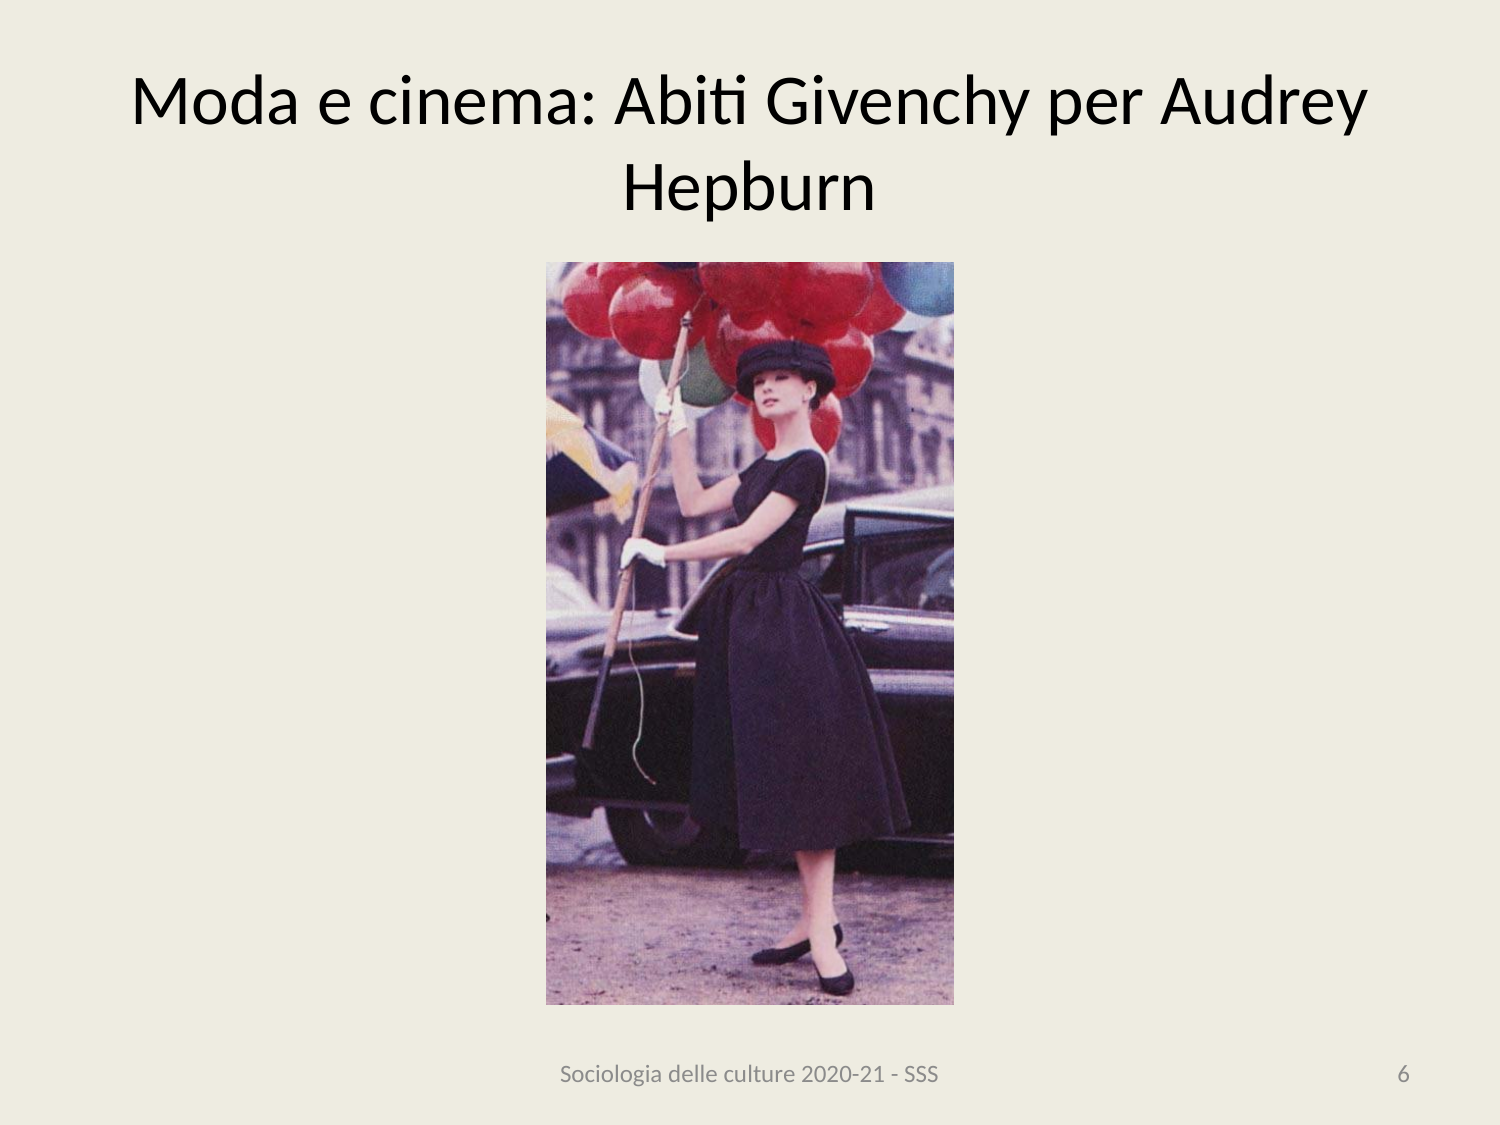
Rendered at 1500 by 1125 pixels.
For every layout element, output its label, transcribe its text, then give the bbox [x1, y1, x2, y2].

title Moda e cinema: Abiti Givenchy per Audrey Hepburn [75, 45, 1425, 233]
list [546, 262, 954, 1006]
footer Sociologia delle culture 2020-21 - SSS [512, 1042, 988, 1103]
slide_number 6 [1074, 1042, 1425, 1103]
